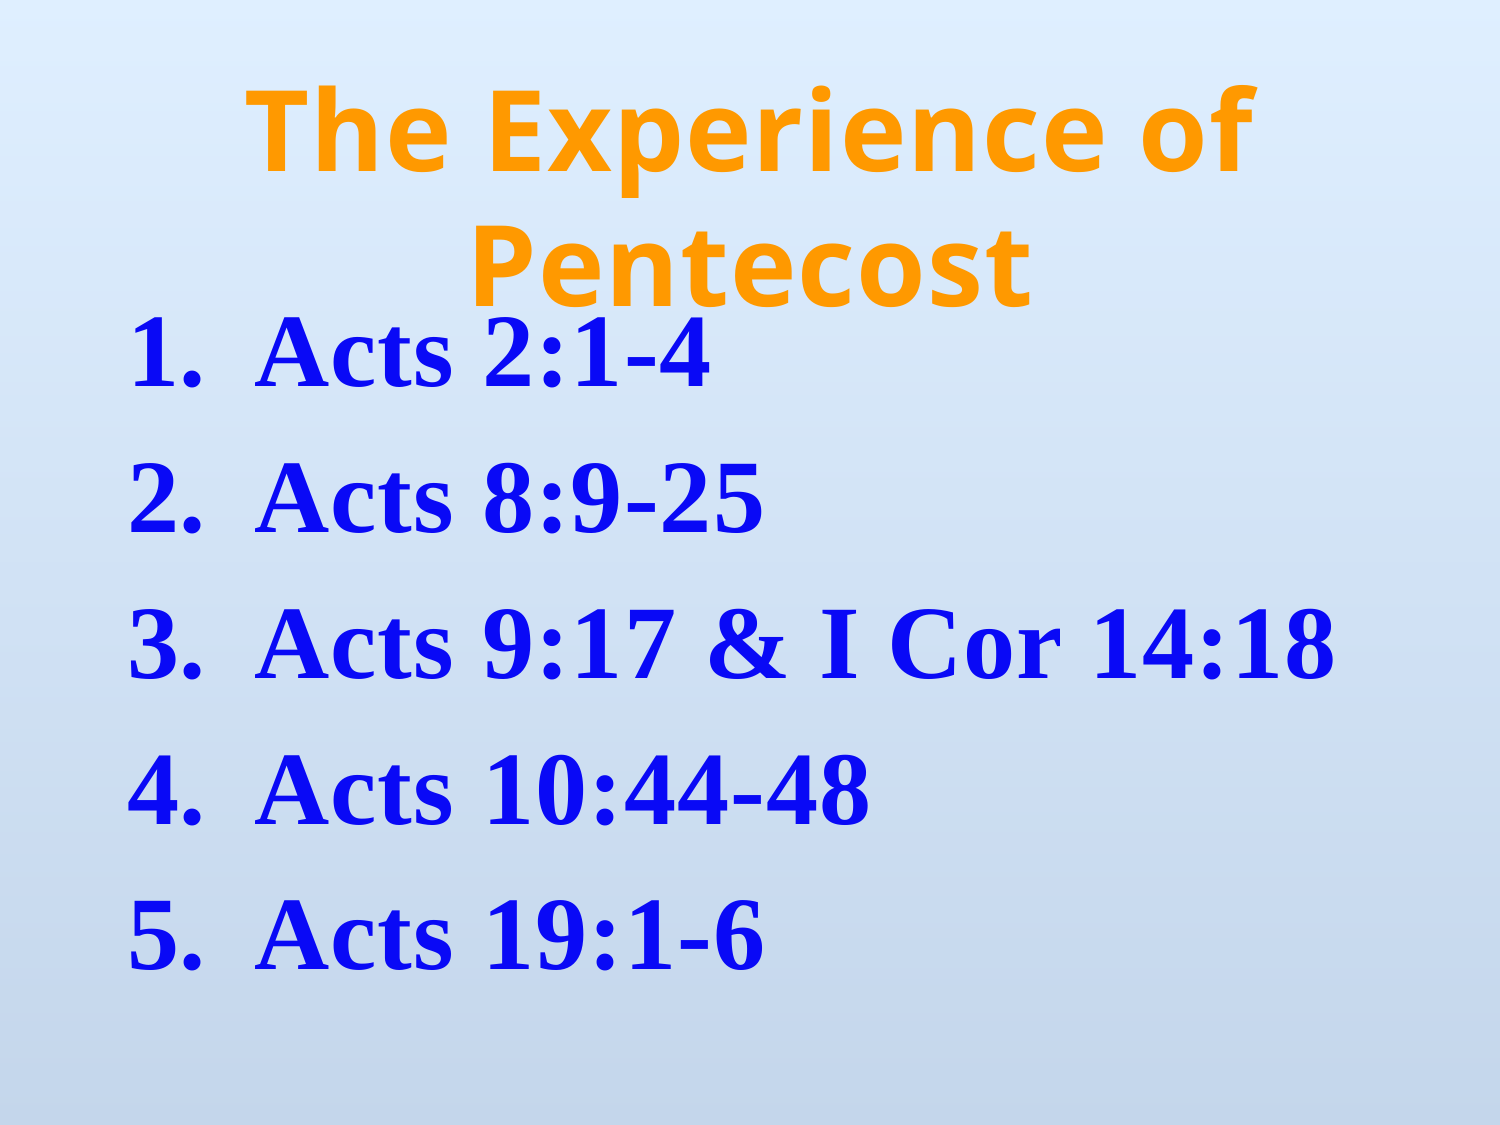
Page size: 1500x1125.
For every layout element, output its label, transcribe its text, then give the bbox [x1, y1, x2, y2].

list Acts 2:1-4 Acts 8:9-25 Acts 9:17 & I Cor 14:18 Acts 10:44-48 Acts 19:1-6 [112, 274, 1388, 1038]
text_box [137, 287, 1350, 363]
title The Experience of Pentecost [74, 99, 1426, 288]
